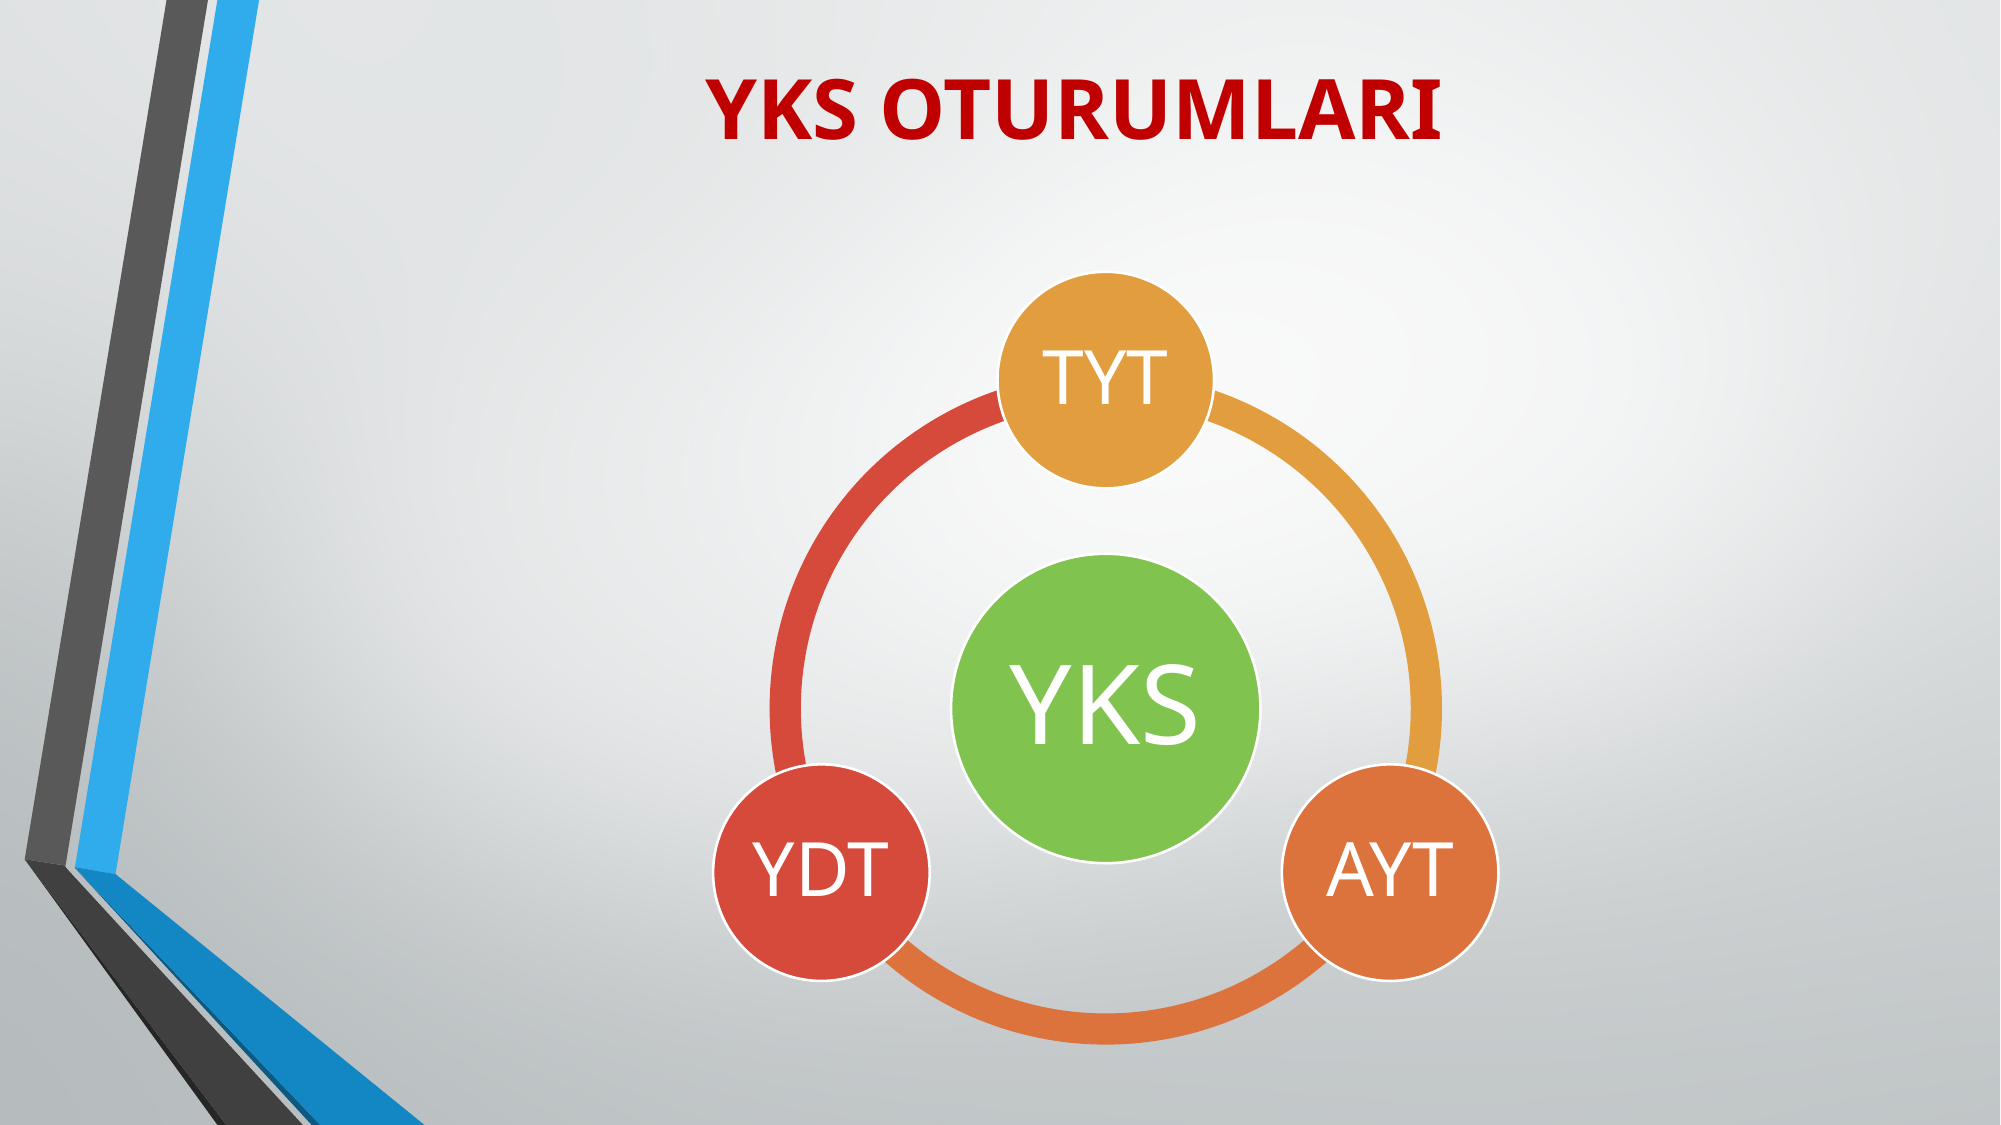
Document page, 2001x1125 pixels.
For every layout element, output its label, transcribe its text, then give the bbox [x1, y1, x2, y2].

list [240, 271, 1971, 1089]
title YKS OTURUMLARI [252, 21, 1897, 191]
